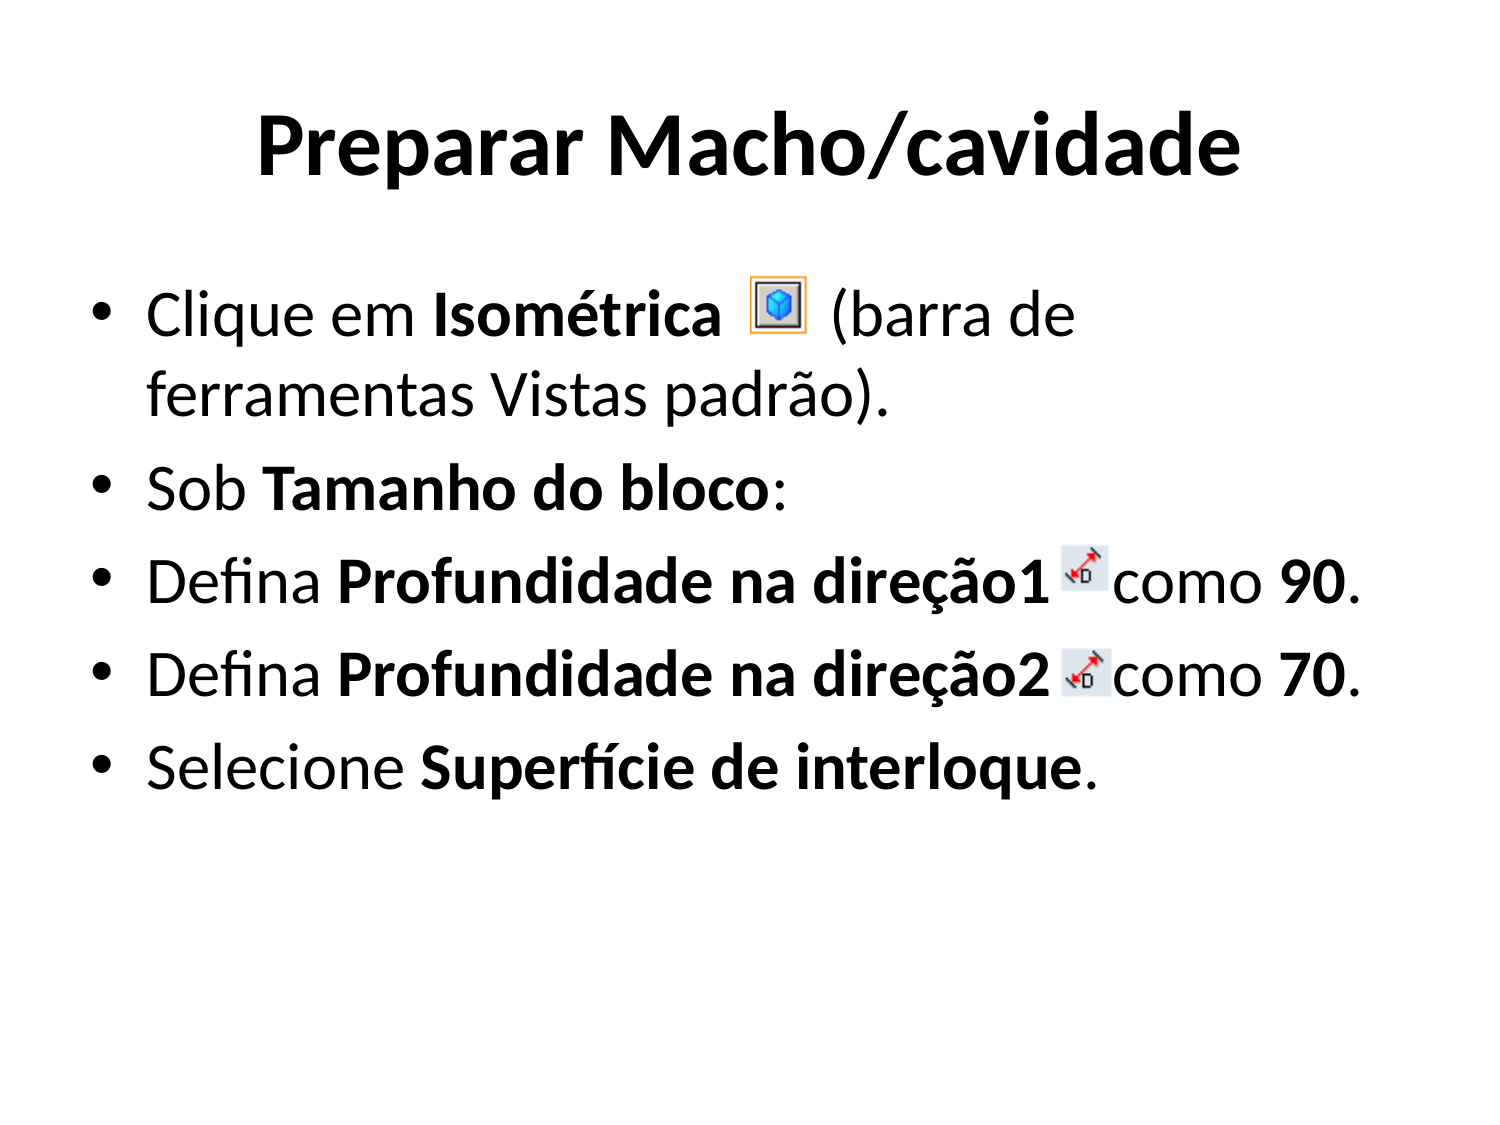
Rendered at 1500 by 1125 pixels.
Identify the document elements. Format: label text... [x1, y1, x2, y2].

picture [1054, 641, 1114, 707]
list Clique em Isométrica (barra de ferramentas Vistas padrão). Sob Tamanho do bloco: Defina Profundidade na direção1 como 90. Defina Profundidade na direção2 como 70. Selecione Superfície de interloque. [75, 262, 1425, 1005]
title Preparar Macho/cavidade [75, 45, 1425, 233]
picture [749, 269, 809, 338]
picture [1054, 538, 1111, 601]
